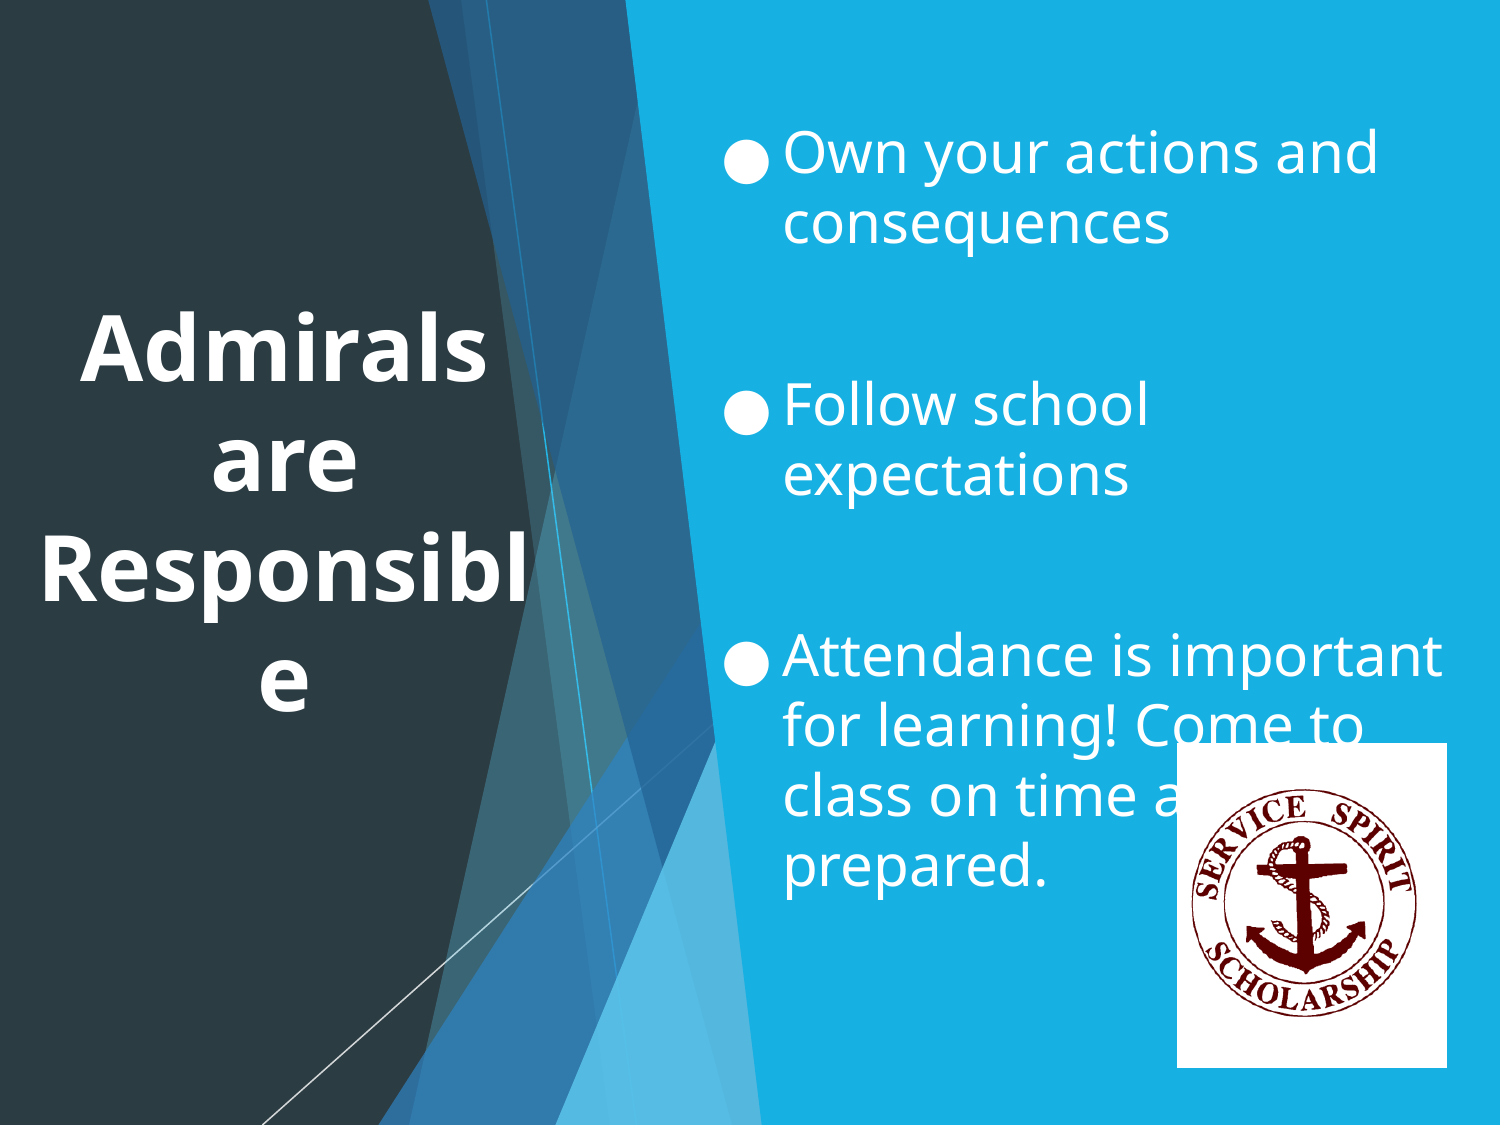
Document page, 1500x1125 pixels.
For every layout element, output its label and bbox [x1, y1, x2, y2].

text_box [262, 603, 849, 1125]
text_box [0, 0, 483, 1125]
text_box [486, 0, 637, 602]
picture [1177, 743, 1449, 1070]
text_box [639, 0, 1500, 1125]
